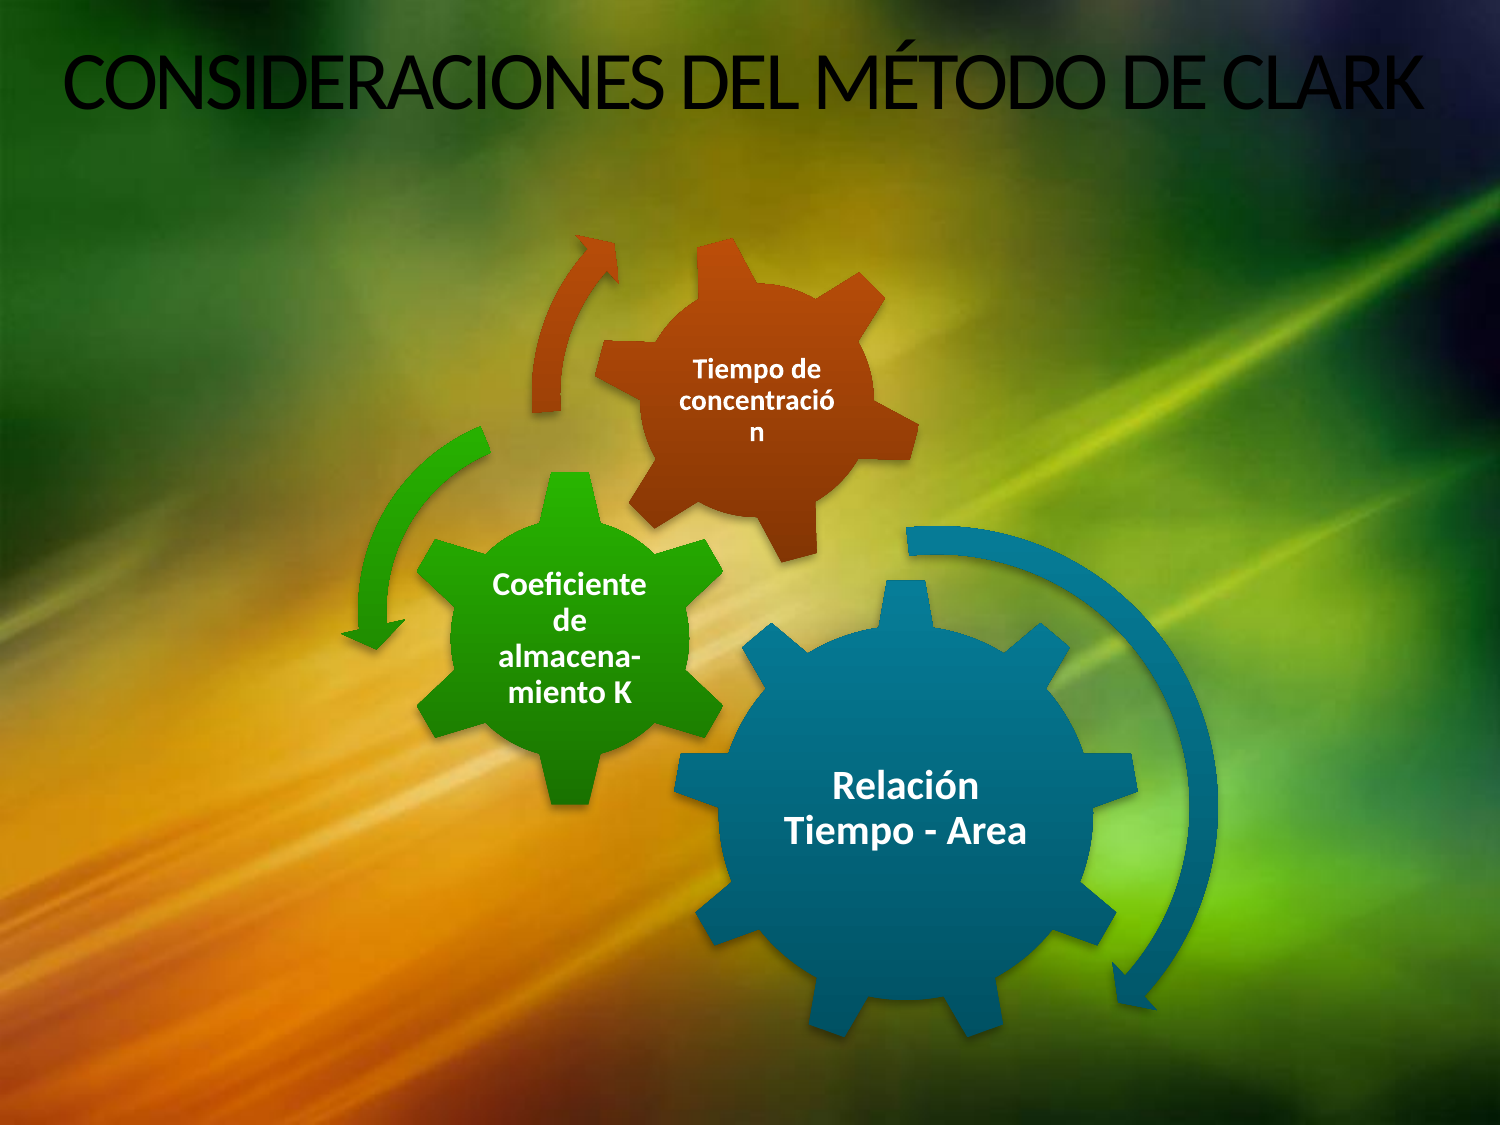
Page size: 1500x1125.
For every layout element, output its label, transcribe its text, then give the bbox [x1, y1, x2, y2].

picture [0, 0, 1500, 1125]
title CONSIDERACIONES DEL MÉTODO DE CLARK [62, 37, 1438, 129]
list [76, 195, 1353, 1047]
